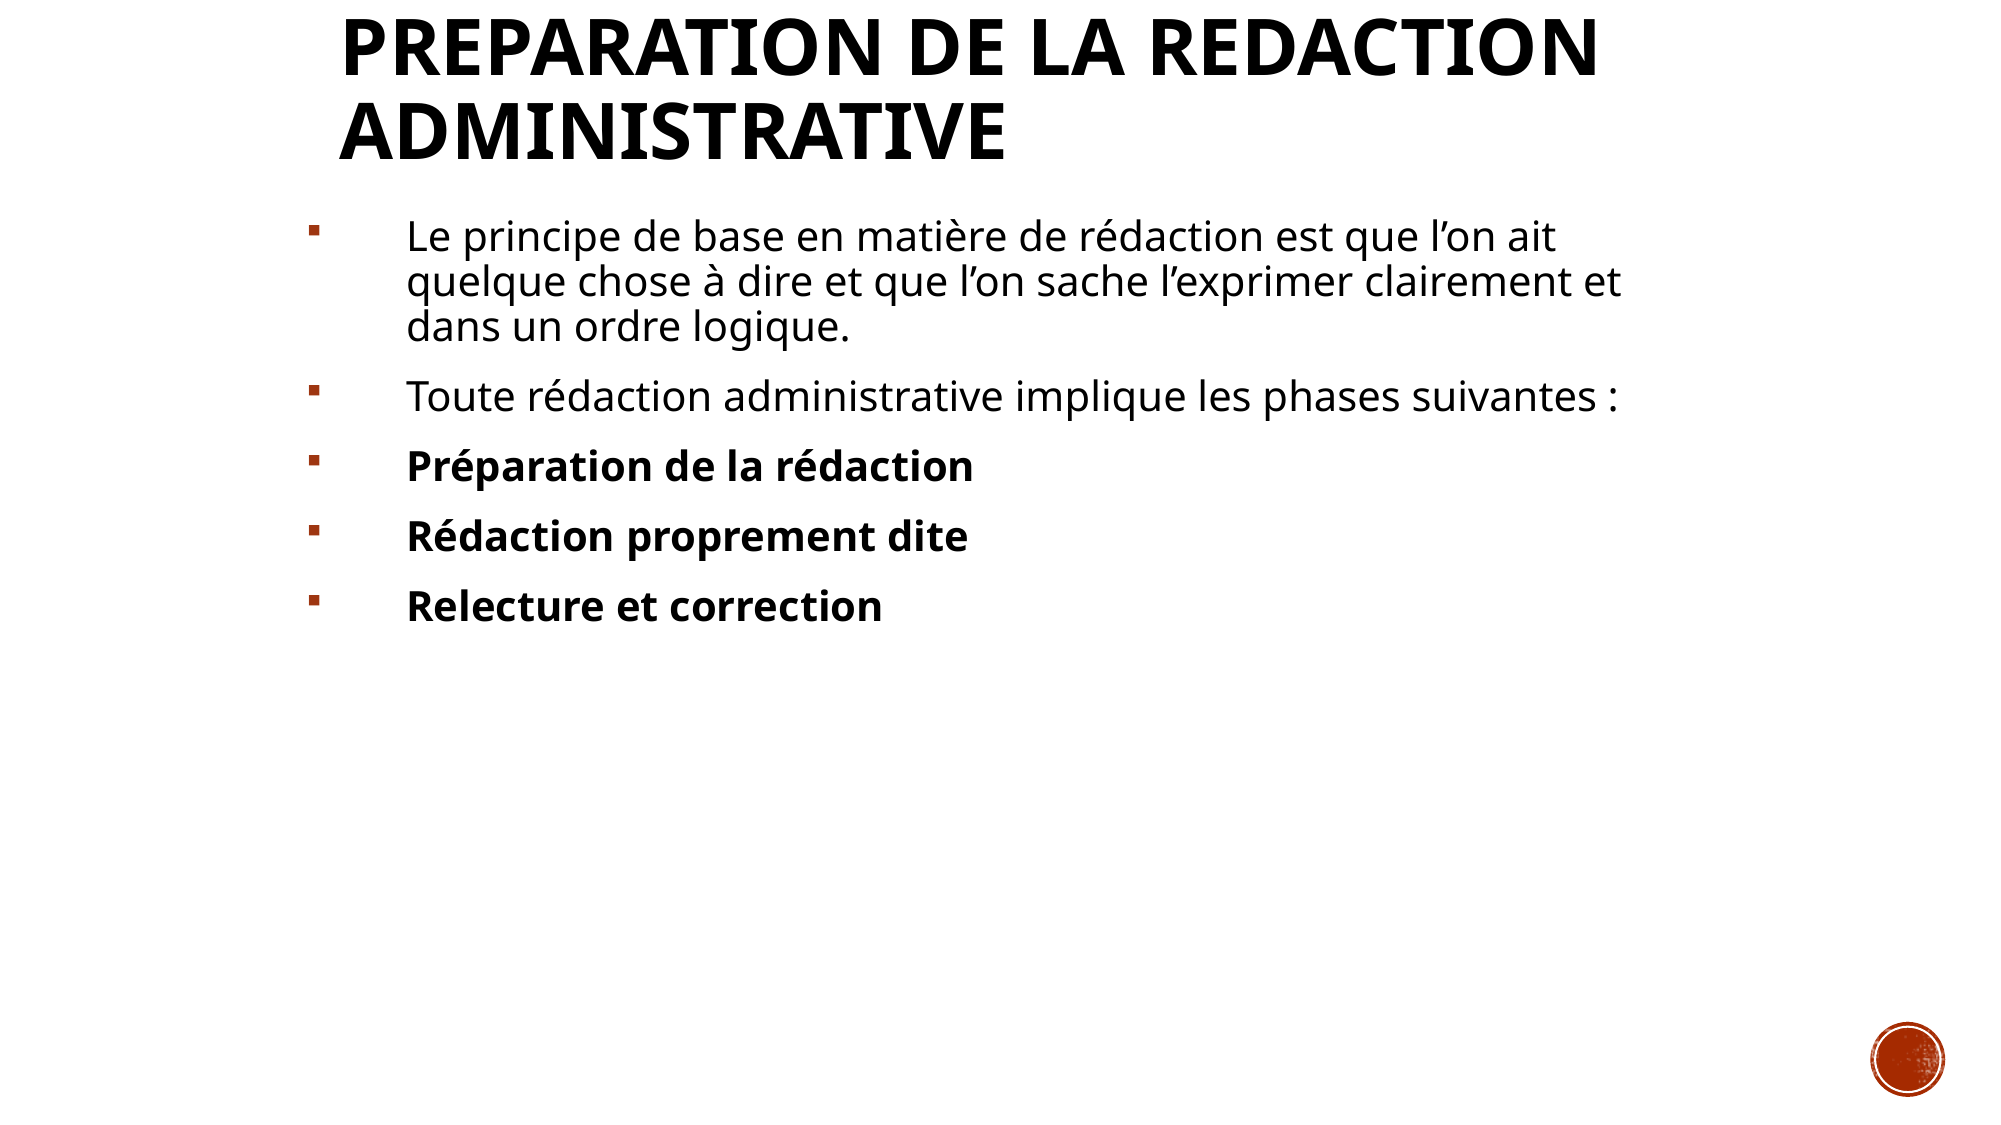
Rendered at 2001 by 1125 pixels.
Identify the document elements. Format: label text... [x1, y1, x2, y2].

title PREPARATION DE LA REDACTION ADMINISTRATIVE [324, 0, 1675, 185]
list Le principe de base en matière de rédaction est que l’on ait quelque chose à dire et que l’on sache l’exprimer clairement et dans un ordre logique. Toute rédaction administrative implique les phases suivantes : Préparation de la rédaction Rédaction proprement dite Relecture et correction [291, 208, 1709, 1071]
